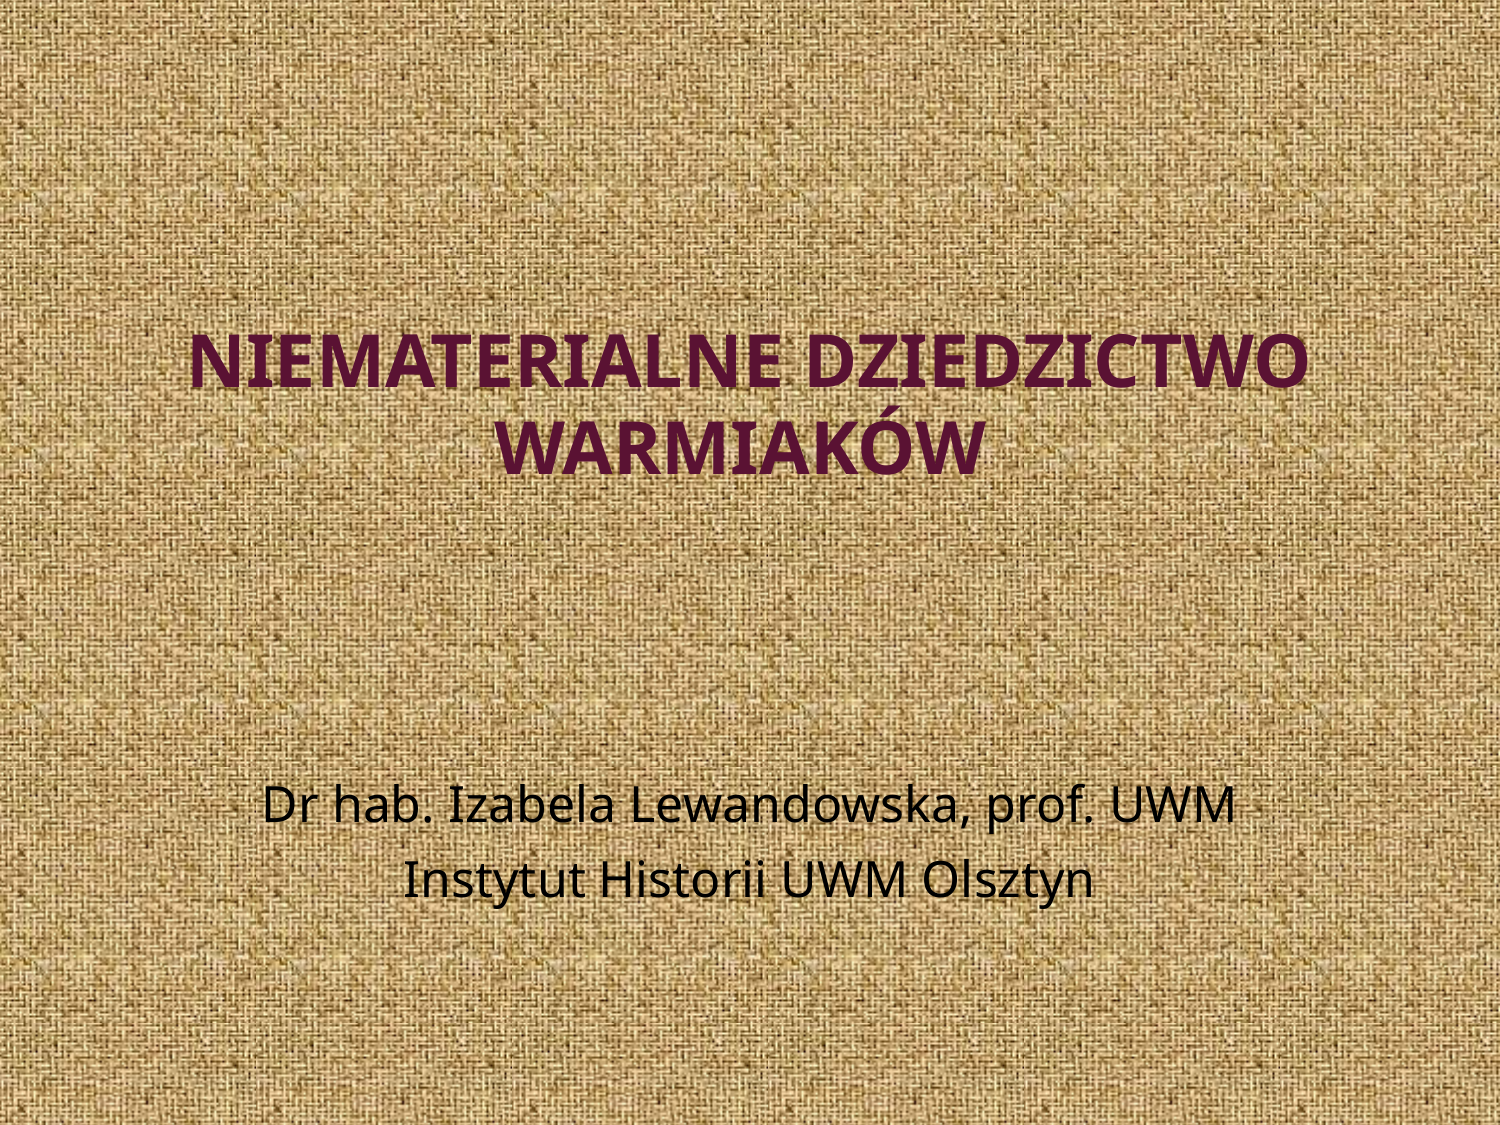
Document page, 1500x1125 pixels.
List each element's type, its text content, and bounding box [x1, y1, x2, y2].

title Niematerialne dziedzictwo Warmiaków [112, 125, 1388, 674]
subtitle Dr hab. Izabela Lewandowska, prof. UWM Instytut Historii UWM Olsztyn [225, 739, 1275, 941]
picture [0, 0, 1500, 1125]
